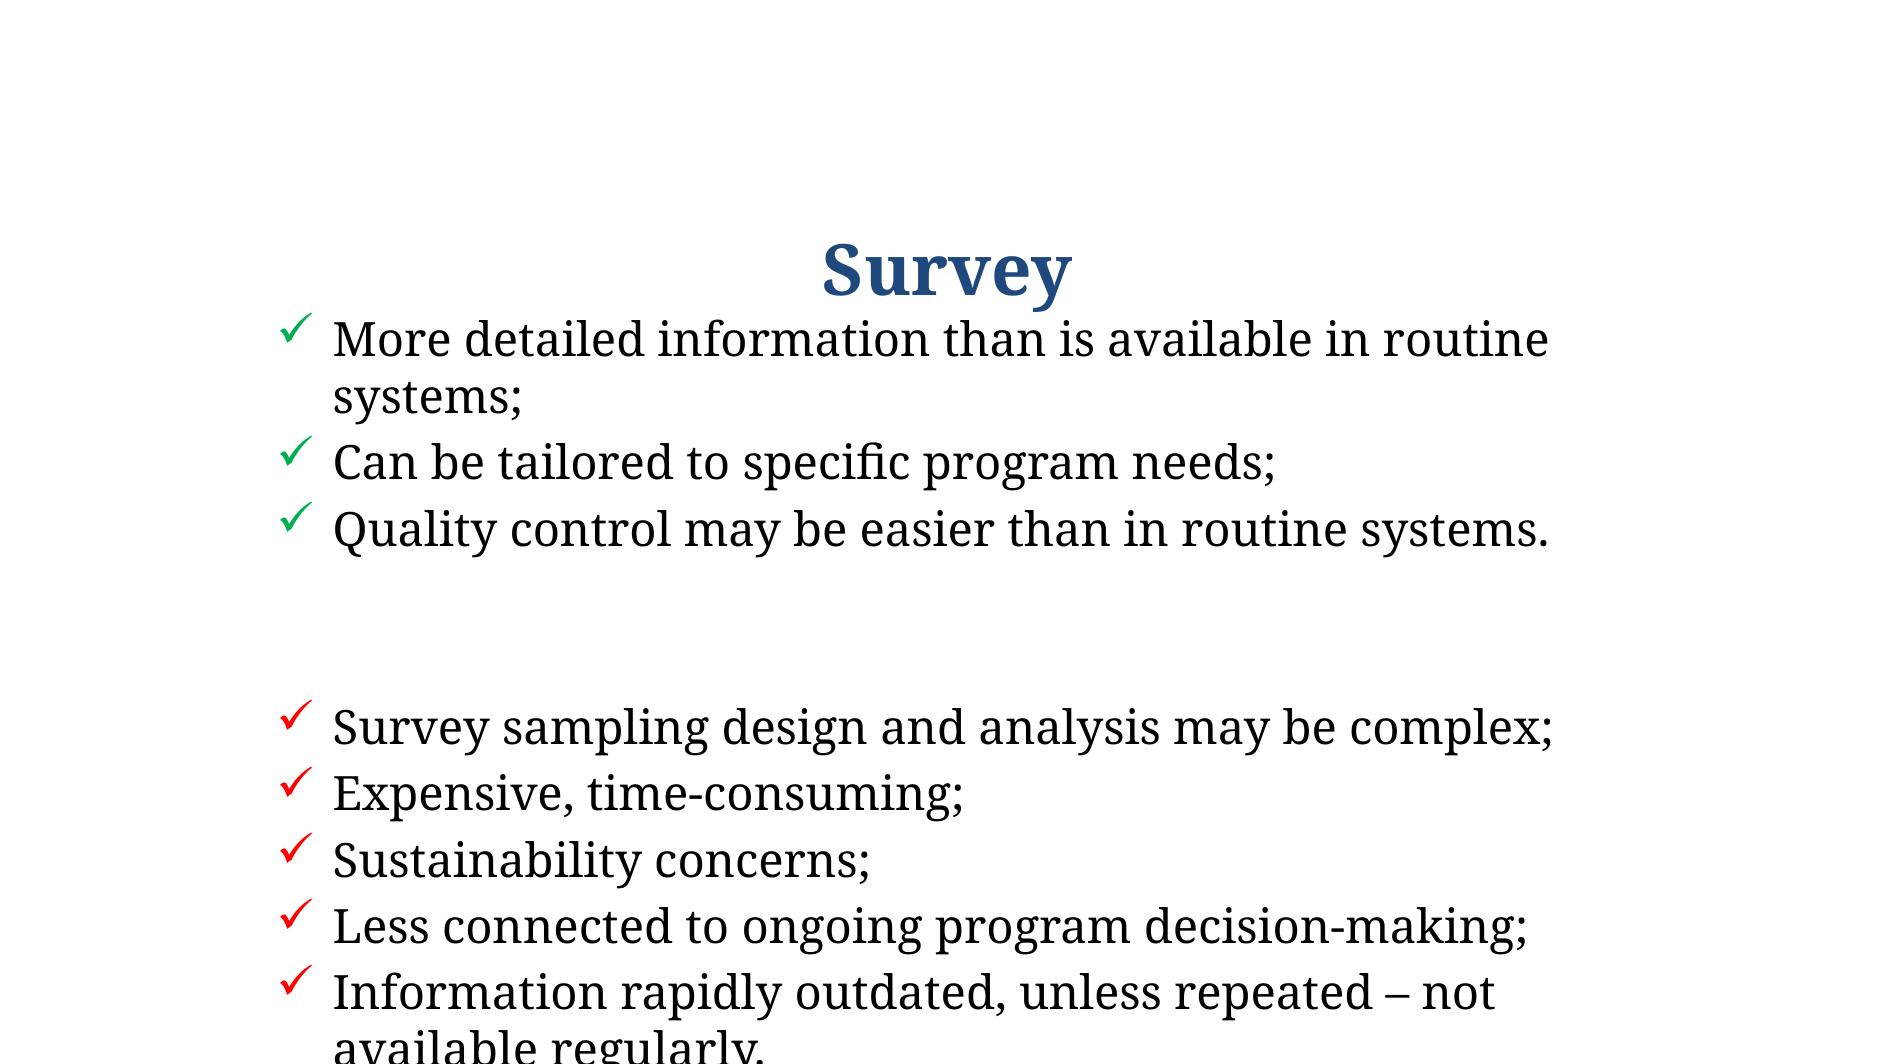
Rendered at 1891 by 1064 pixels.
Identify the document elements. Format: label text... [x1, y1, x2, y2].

text_box Survey [285, 204, 1610, 330]
text_box More detailed information than is available in routine systems; Can be tailored to specific program needs; Quality control may be easier than in routine systems. Survey sampling design and analysis may be complex; Expensive, time-consuming; Sustainability concerns; Less connected to ongoing program decision-making; Information rapidly outdated, unless repeated – not available regularly. [261, 302, 1699, 1017]
